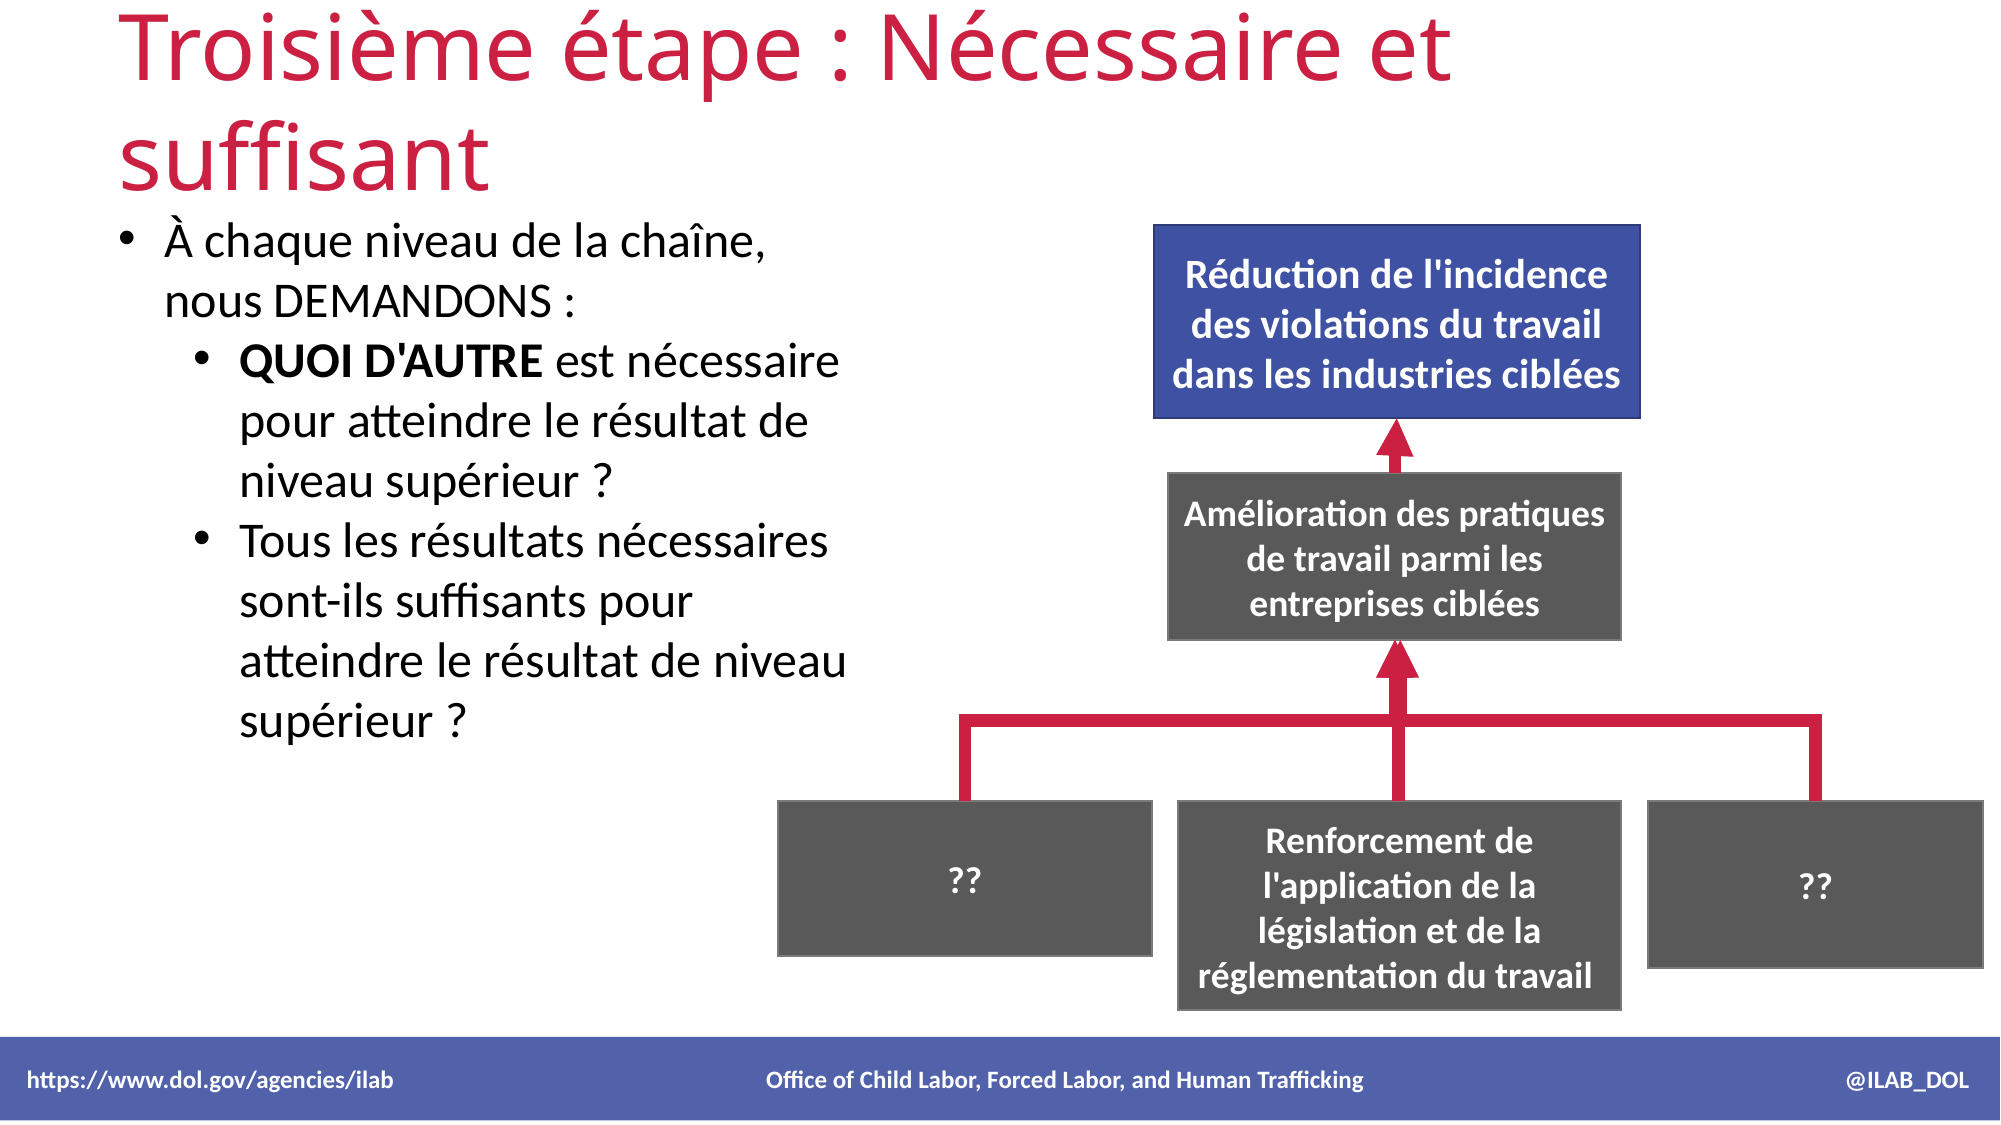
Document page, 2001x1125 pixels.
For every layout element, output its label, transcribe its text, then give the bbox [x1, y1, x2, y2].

text_box À chaque niveau de la chaîne, nous DEMANDONS : QUOI D'AUTRE est nécessaire pour atteindre le résultat de niveau supérieur ? Tous les résultats nécessaires sont-ils suffisants pour atteindre le résultat de niveau supérieur ? [103, 200, 885, 755]
text_box https://www.dol.gov/agencies/ilab Office of Child Labor, Forced Labor, and Human Trafficking @ILAB_DOL [0, 1036, 2000, 1121]
title Troisième étape : Nécessaire et suffisant [103, 51, 1860, 146]
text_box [777, 225, 1984, 1011]
